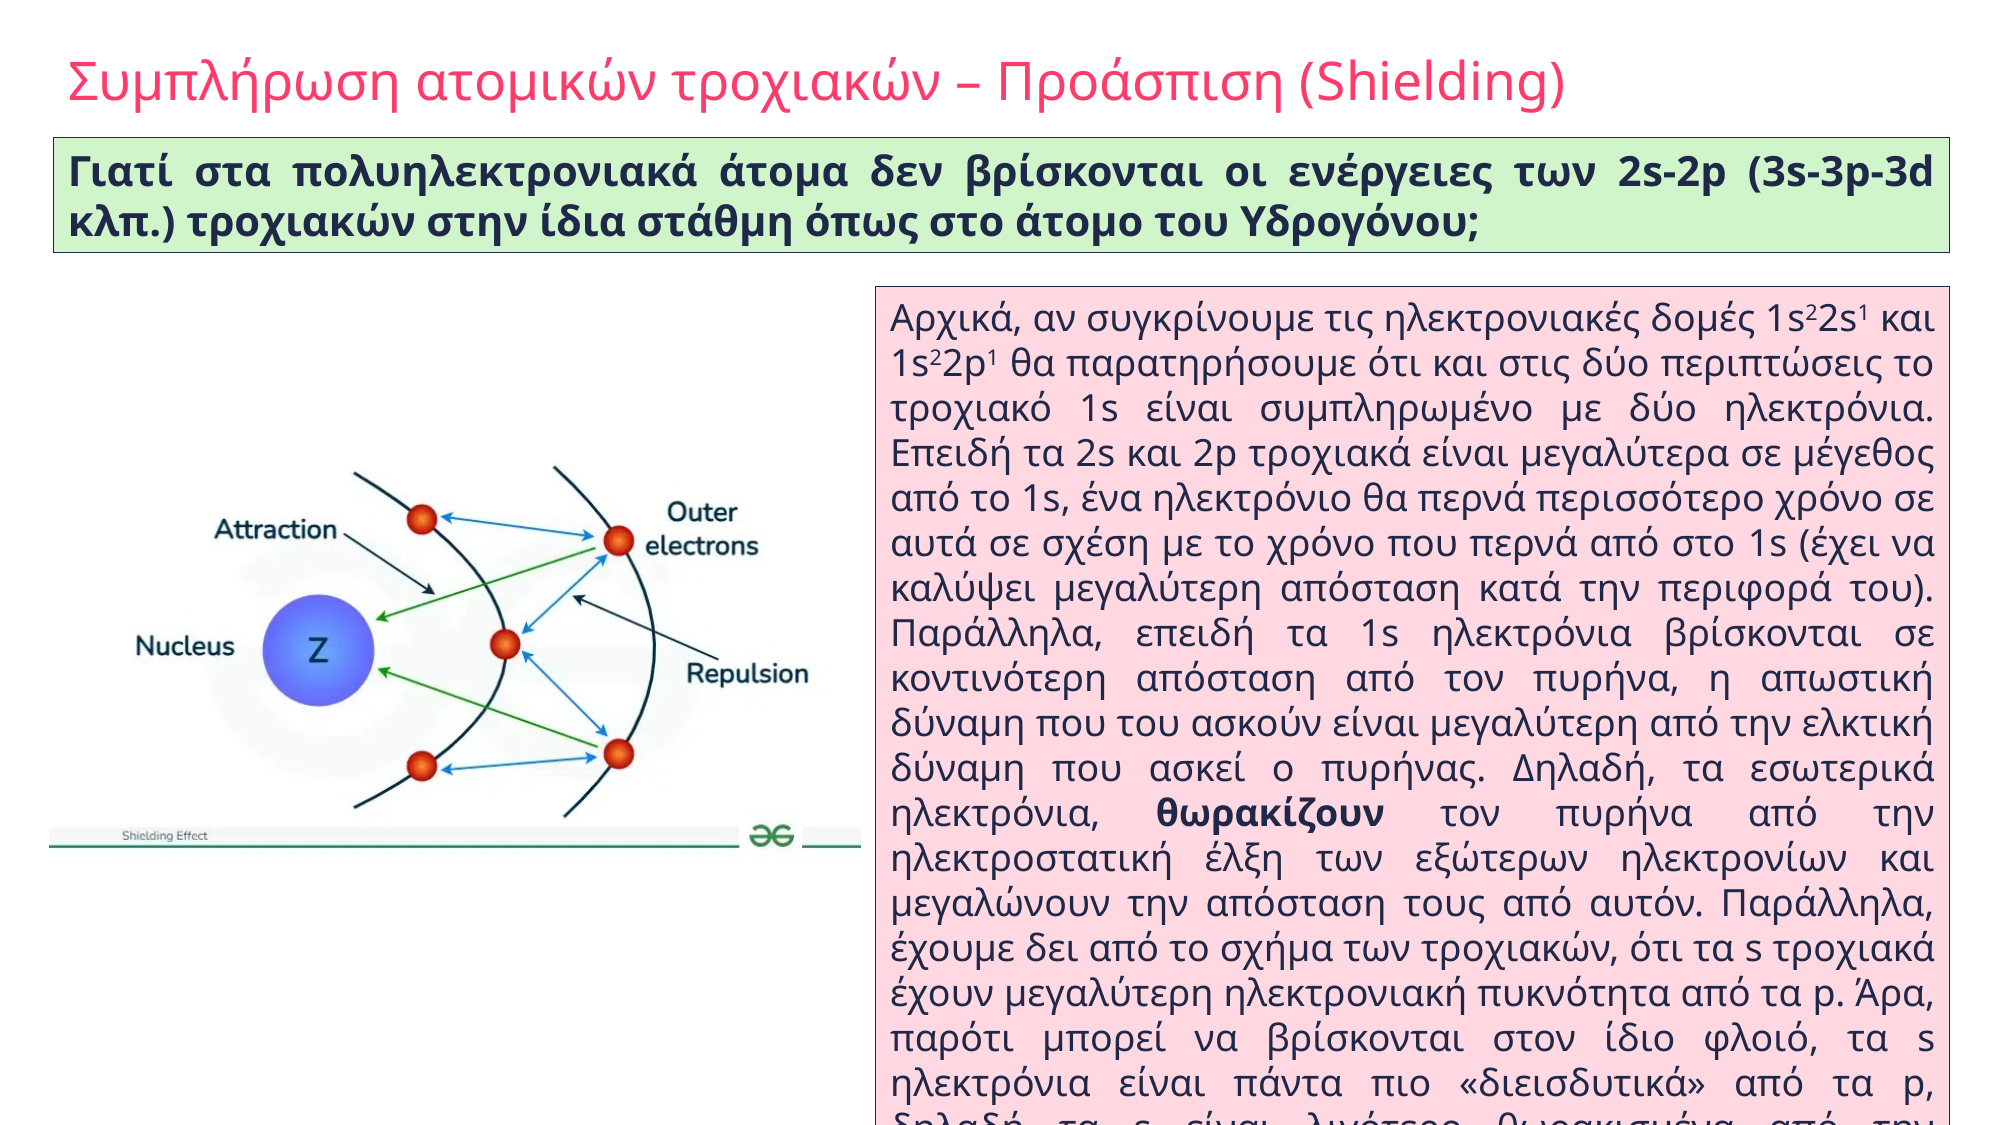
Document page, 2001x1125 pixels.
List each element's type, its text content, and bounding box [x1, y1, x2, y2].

title Συμπλήρωση ατομικών τροχιακών – Προάσπιση (Shielding) [53, 28, 1950, 137]
picture [49, 451, 861, 858]
text_box Αρχικά, αν συγκρίνουμε τις ηλεκτρονιακές δομές 1s22s1 και 1s22p1 θα παρατηρήσουμε ότι και στις δύο περιπτώσεις το τροχιακό 1s είναι συμπληρωμένο με δύο ηλεκτρόνια. Επειδή τα 2s και 2p τροχιακά είναι μεγαλύτερα σε μέγεθος από το 1s, ένα ηλεκτρόνιο θα περνά περισσότερο χρόνο σε αυτά σε σχέση με το χρόνο που περνά από στο 1s (έχει να καλύψει μεγαλύτερη απόσταση κατά την περιφορά του). Παράλληλα, επειδή τα 1s ηλεκτρόνια βρίσκονται σε κοντινότερη απόσταση από τον πυρήνα, η απωστική δύναμη που του ασκούν είναι μεγαλύτερη από την ελκτική δύναμη που ασκεί ο πυρήνας. Δηλαδή, τα εσωτερικά ηλεκτρόνια, θωρακίζουν τον πυρήνα από την ηλεκτροστατική έλξη των εξώτερων ηλεκτρονίων και μεγαλώνουν την απόσταση τους από αυτόν. Παράλληλα, έχουμε δει από το σχήμα των τροχιακών, ότι τα s τροχιακά έχουν μεγαλύτερη ηλεκτρονιακή πυκνότητα από τα p. Άρα, παρότι μπορεί να βρίσκονται στον ίδιο φλοιό, τα s ηλεκτρόνια είναι πάντα πιο «διεισδυτικά» από τα p, δηλαδή τα s είναι λιγότερο θωρακισμένα από την επίδραση του πυρήνα σε σχέση με τα p και έλκονται περισσότερο από αυτόν. [875, 286, 1950, 1125]
text_box Γιατί στα πολυηλεκτρονιακά άτομα δεν βρίσκονται οι ενέργειες των 2s-2p (3s-3p-3d κλπ.) τροχιακών στην ίδια στάθμη όπως στο άτομο του Υδρογόνου; [53, 137, 1950, 253]
